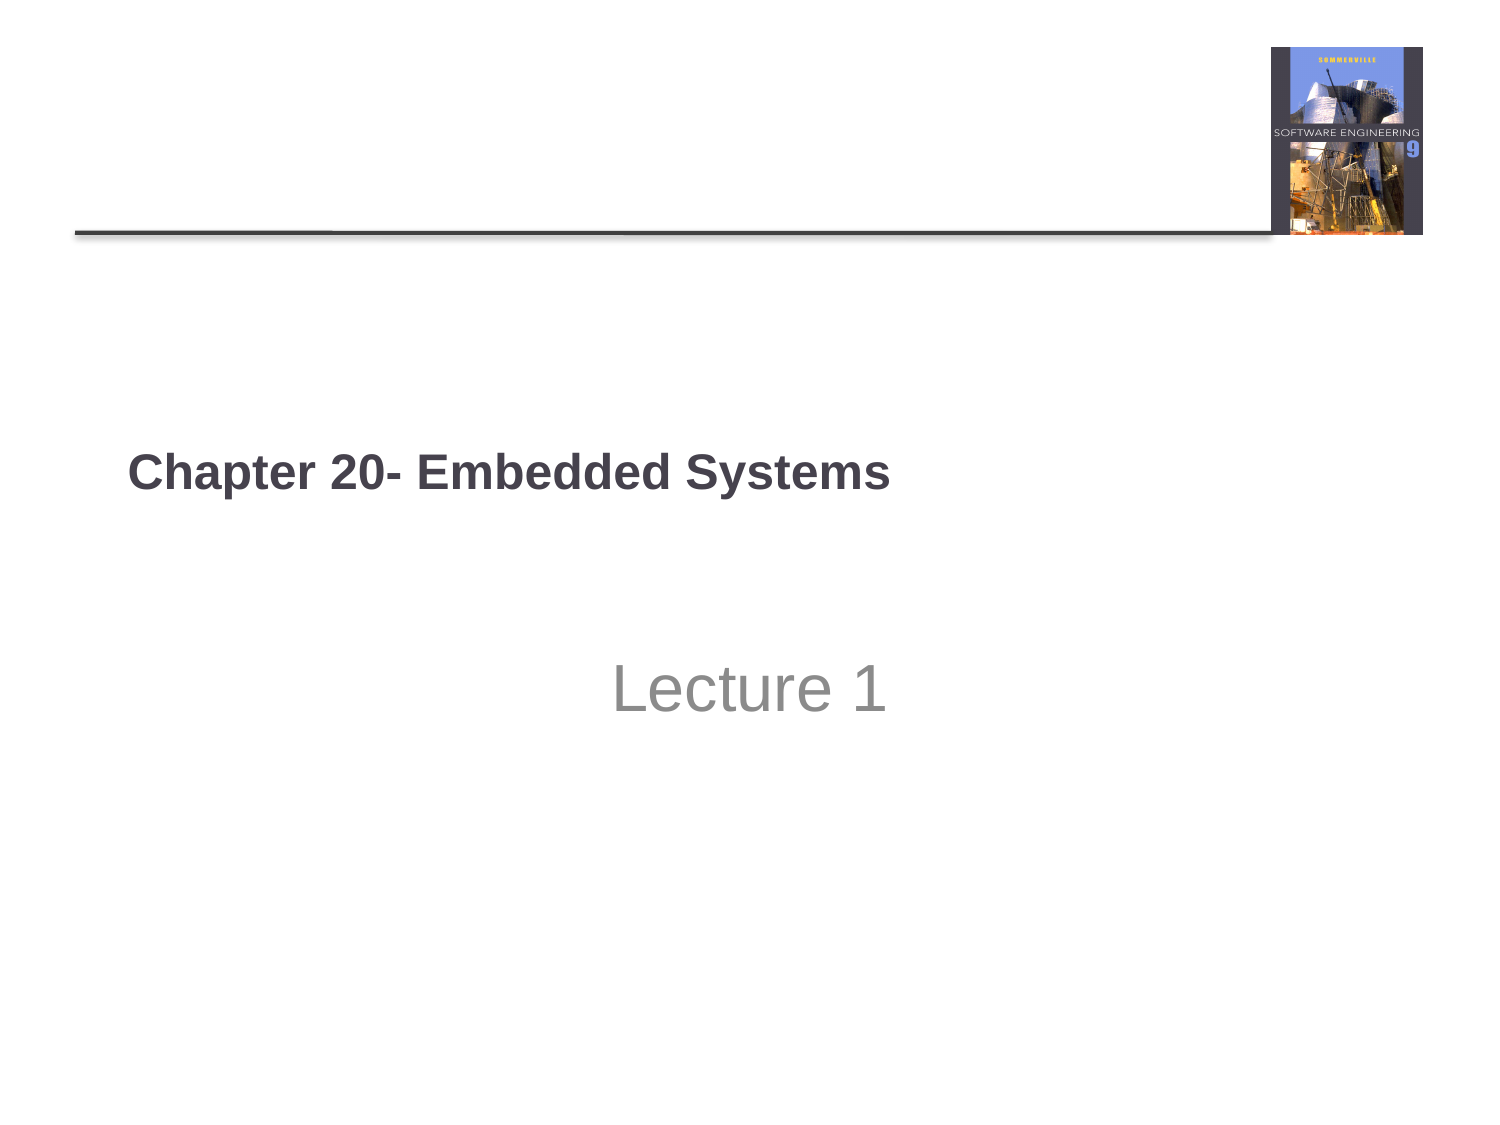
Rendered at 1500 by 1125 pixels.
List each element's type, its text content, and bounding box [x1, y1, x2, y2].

picture [1271, 47, 1423, 235]
title Chapter 20- Embedded Systems [112, 349, 1388, 591]
subtitle Lecture 1 [225, 637, 1275, 925]
